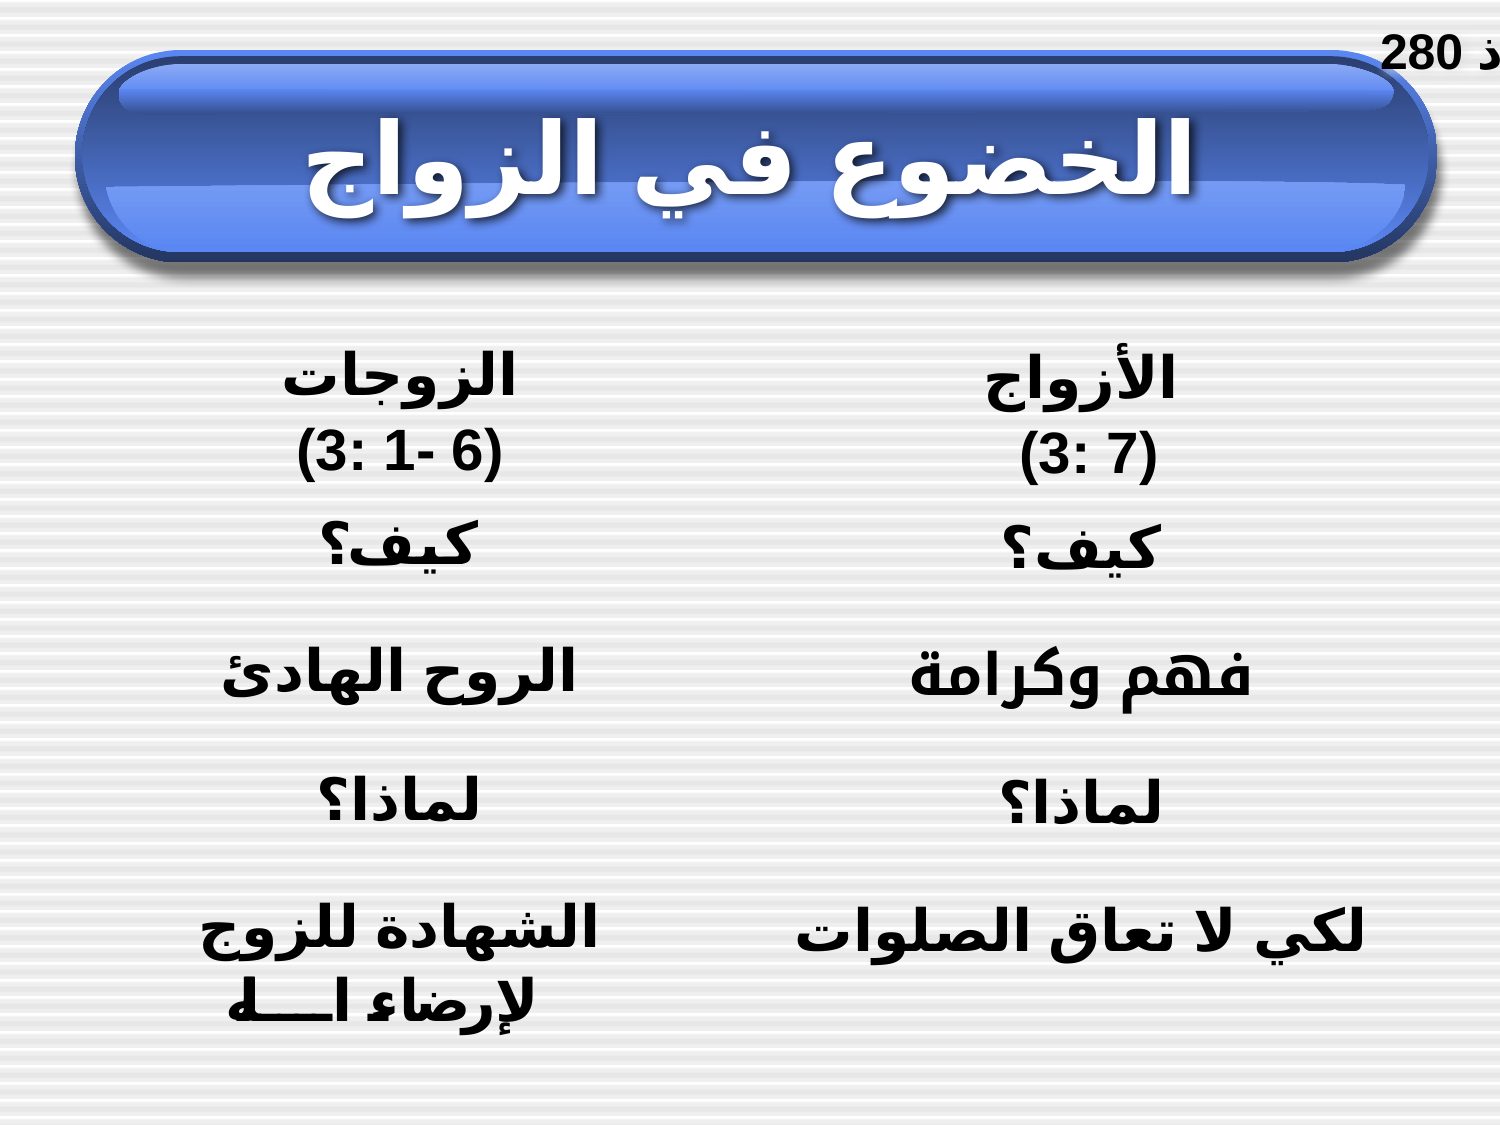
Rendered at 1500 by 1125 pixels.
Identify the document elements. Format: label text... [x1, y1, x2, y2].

text_box لكي لا تعاق الصلوات [756, 893, 1407, 1069]
text_box الأزواج (3: 7) [917, 341, 1246, 471]
text_box كيف؟ [917, 510, 1246, 598]
text_box 280 ذ [1365, 12, 1500, 88]
text_box لماذا؟ [917, 766, 1246, 854]
text_box كيف؟ [235, 506, 564, 594]
text_box الروح الهادئ [192, 633, 608, 722]
picture [0, 0, 1500, 1125]
title الخضوع في الزواج [112, 60, 1388, 248]
text_box الشهادة للزوج لإرضاء الله [75, 889, 725, 1065]
text_box فهم وكرامة [687, 637, 1475, 725]
list الزوجات (3: 1- 6) [235, 337, 564, 468]
text_box لماذا؟ [235, 762, 564, 850]
